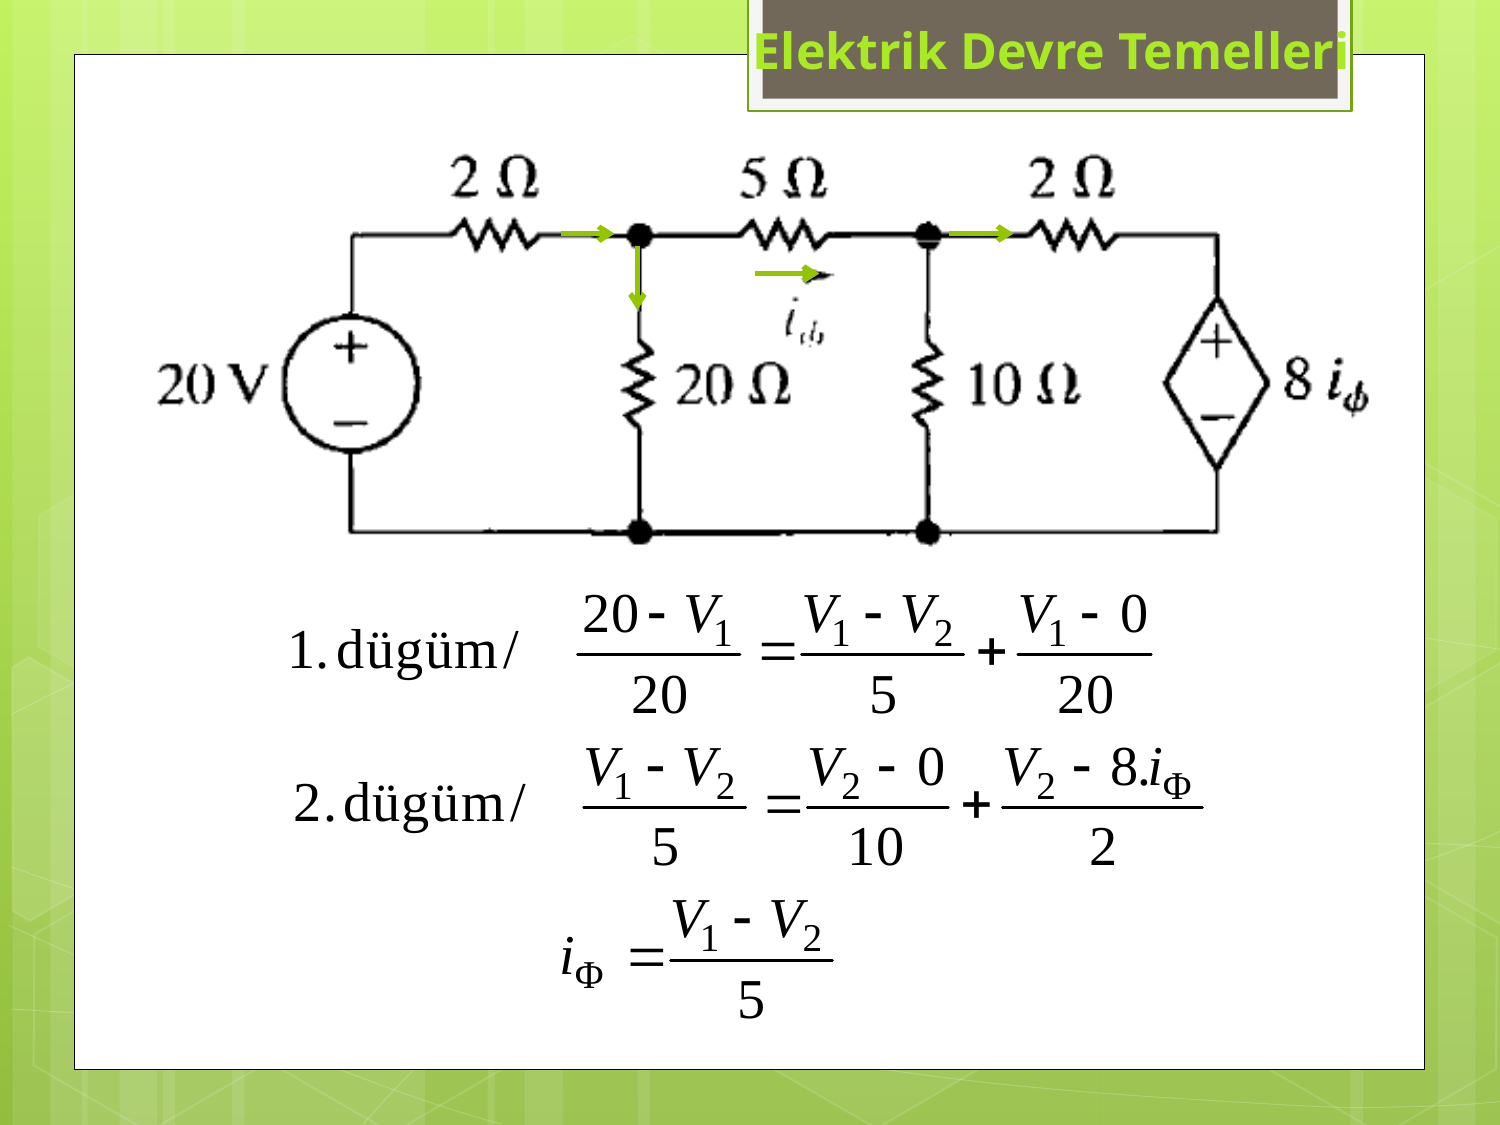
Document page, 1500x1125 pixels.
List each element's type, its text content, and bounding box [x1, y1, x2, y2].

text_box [283, 574, 1217, 1036]
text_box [108, 117, 1392, 610]
text_box Elektrik Devre Temelleri [738, 12, 1365, 87]
